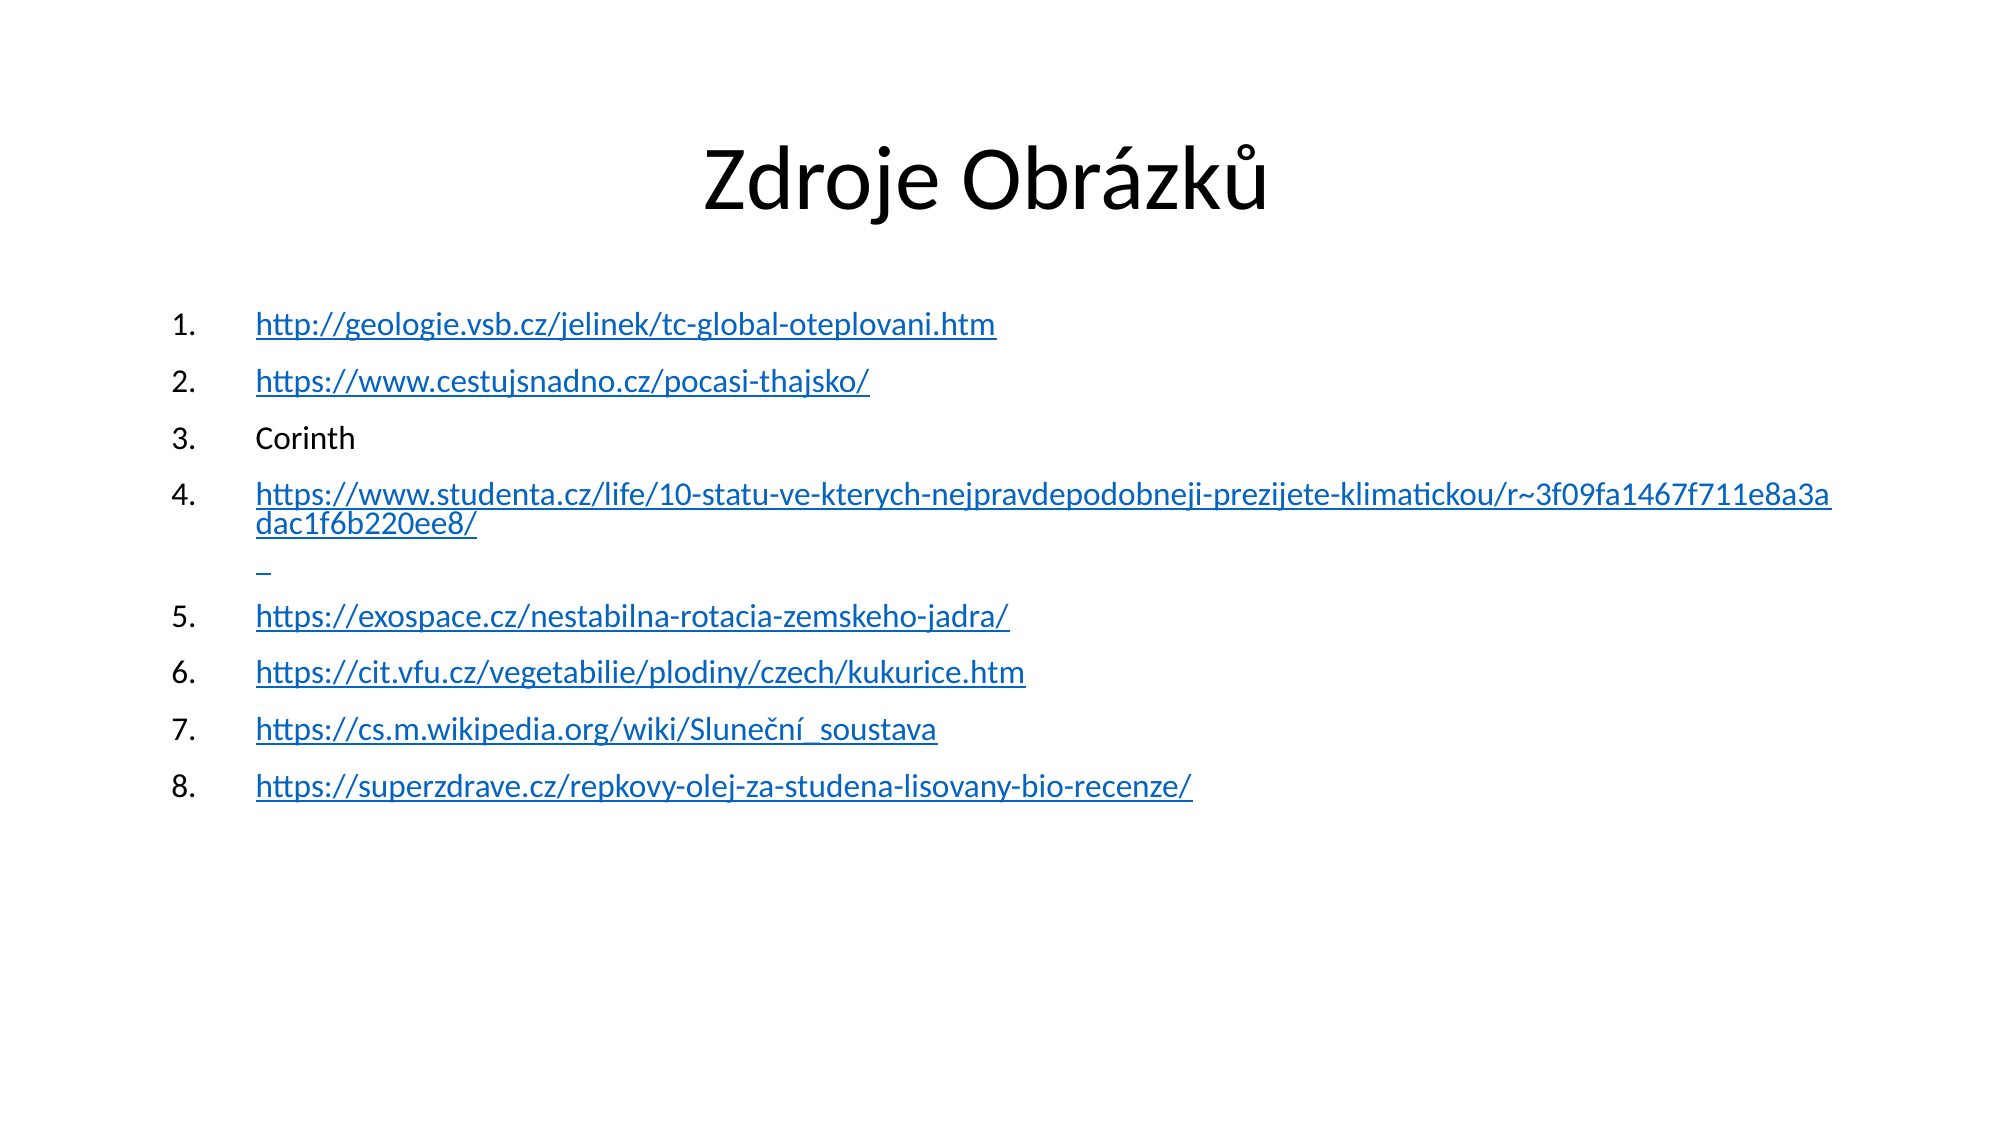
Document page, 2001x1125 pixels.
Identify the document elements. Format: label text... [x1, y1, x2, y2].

title Zdroje Obrázků [688, 59, 1311, 299]
list http://geologie.vsb.cz/jelinek/tc-global-oteplovani.htm https://www.cestujsnadno.cz/pocasi-thajsko/ Corinth https://www.studenta.cz/life/10-statu-ve-kterych-nejpravdepodobneji-prezijete-klimatickou/r~3f09fa1467f711e8a3adac1f6b220ee8/ https://exospace.cz/nestabilna-rotacia-zemskeho-jadra/ https://cit.vfu.cz/vegetabilie/plodiny/czech/kukurice.htm https://cs.m.wikipedia.org/wiki/Sluneční_soustava https://superzdrave.cz/repkovy-olej-za-studena-lisovany-bio-recenze/ [137, 299, 1863, 1014]
